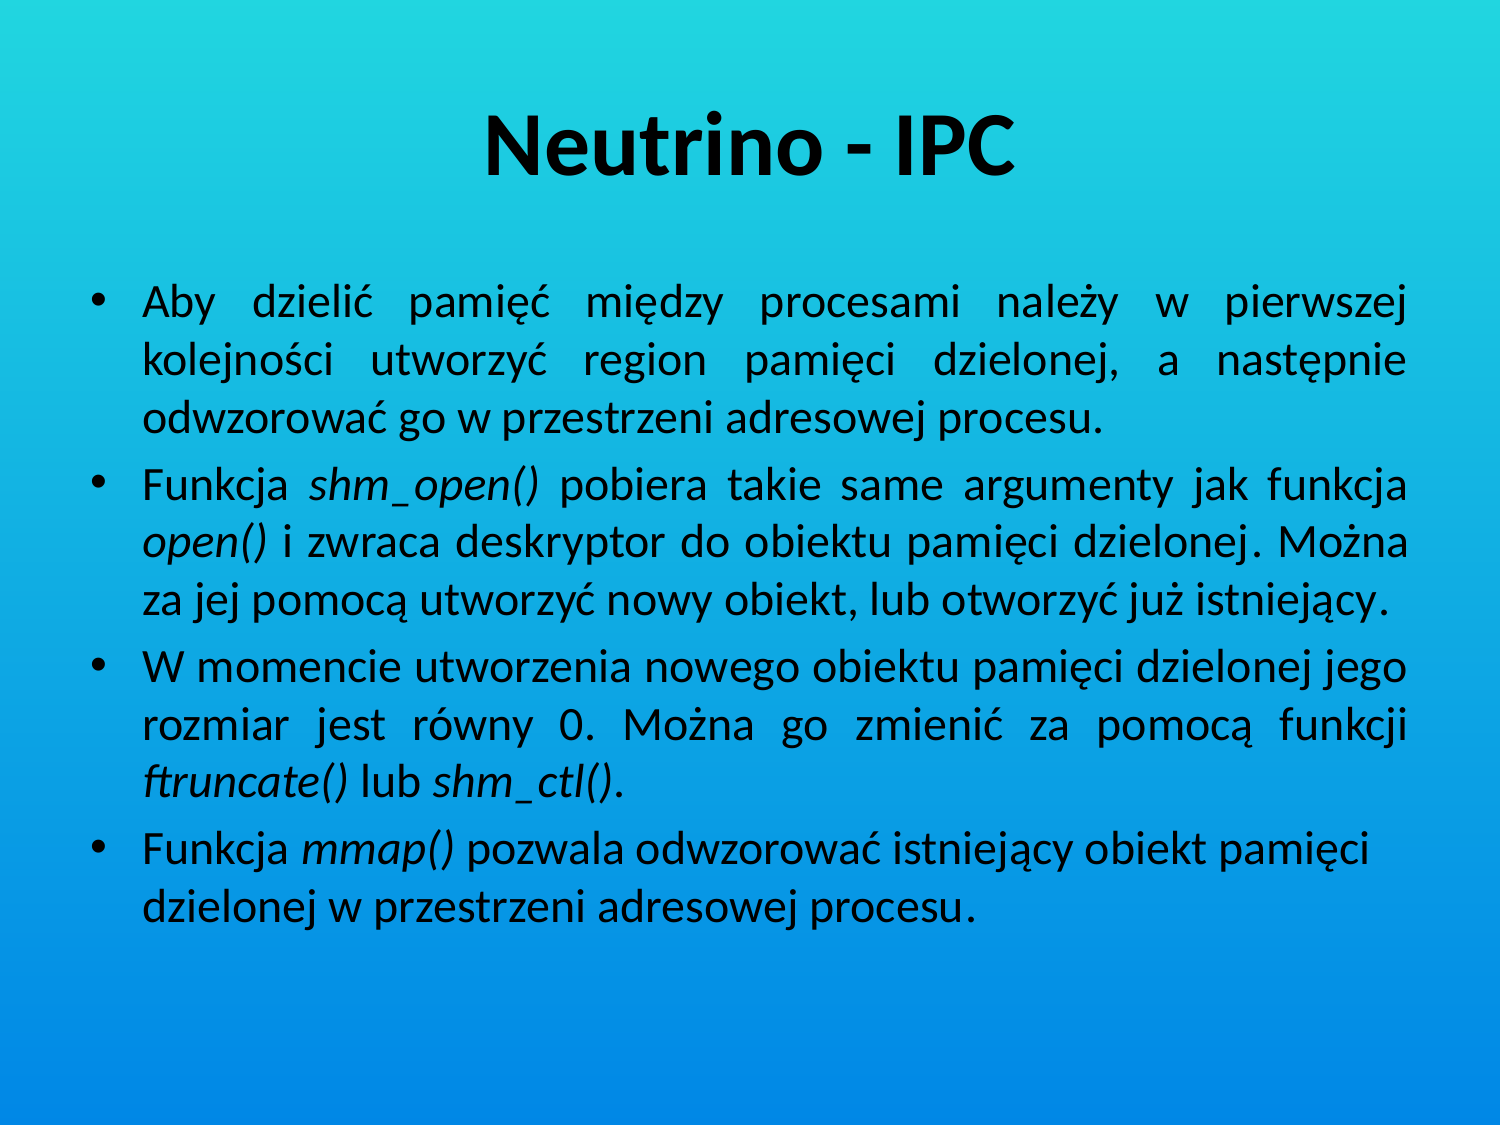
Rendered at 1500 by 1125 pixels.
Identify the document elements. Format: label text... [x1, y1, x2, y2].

title Neutrino - IPC [75, 45, 1425, 233]
list Aby dzielić pamięć między procesami należy w pierwszej kolejności utworzyć region pamięci dzielonej, a następnie odwzorować go w przestrzeni adresowej procesu. Funkcja shm_open() pobiera takie same argumenty jak funkcja open() i zwraca deskryptor do obiektu pamięci dzielonej. Można za jej pomocą utworzyć nowy obiekt, lub otworzyć już istniejący. W momencie utworzenia nowego obiektu pamięci dzielonej jego rozmiar jest równy 0. Można go zmienić za pomocą funkcji ftruncate() lub shm_ctl(). Funkcja mmap() pozwala odwzorować istniejący obiekt pamięci dzielonej w przestrzeni adresowej procesu. [75, 262, 1425, 1005]
